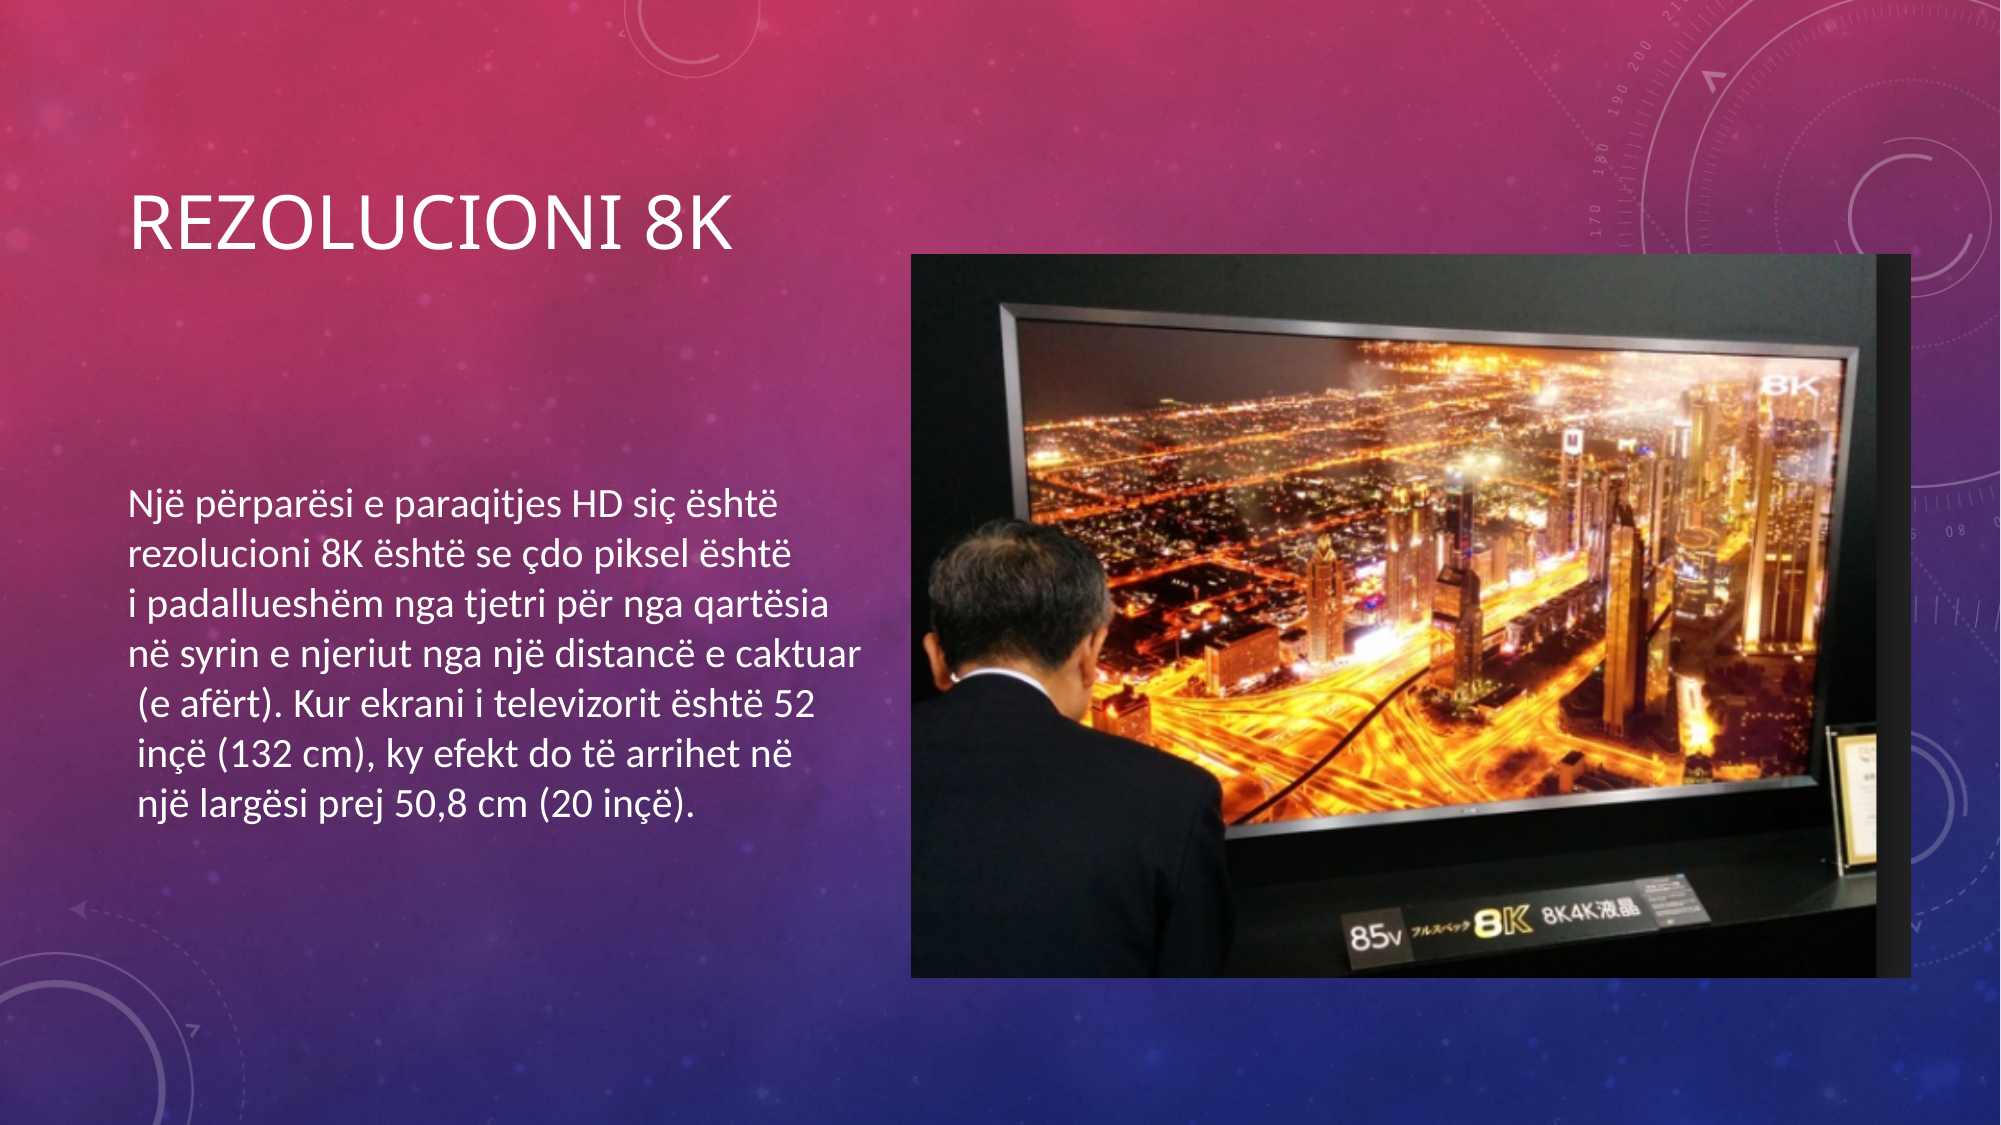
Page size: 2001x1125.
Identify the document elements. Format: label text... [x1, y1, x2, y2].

list Një përparësi e paraqitjes HD siç është rezolucioni 8K është se çdo piksel është i padallueshëm nga tjetri për nga qartësia në syrin e njeriut nga një distancë e caktuar (e afërt). Kur ekrani i televizorit është 52 inçë (132 cm), ky efekt do të arrihet në një largësi prej 50,8 cm (20 inçë). [112, 351, 904, 950]
title REZOLUCIONI 8K [112, 99, 1775, 339]
picture [0, 0, 2001, 1125]
